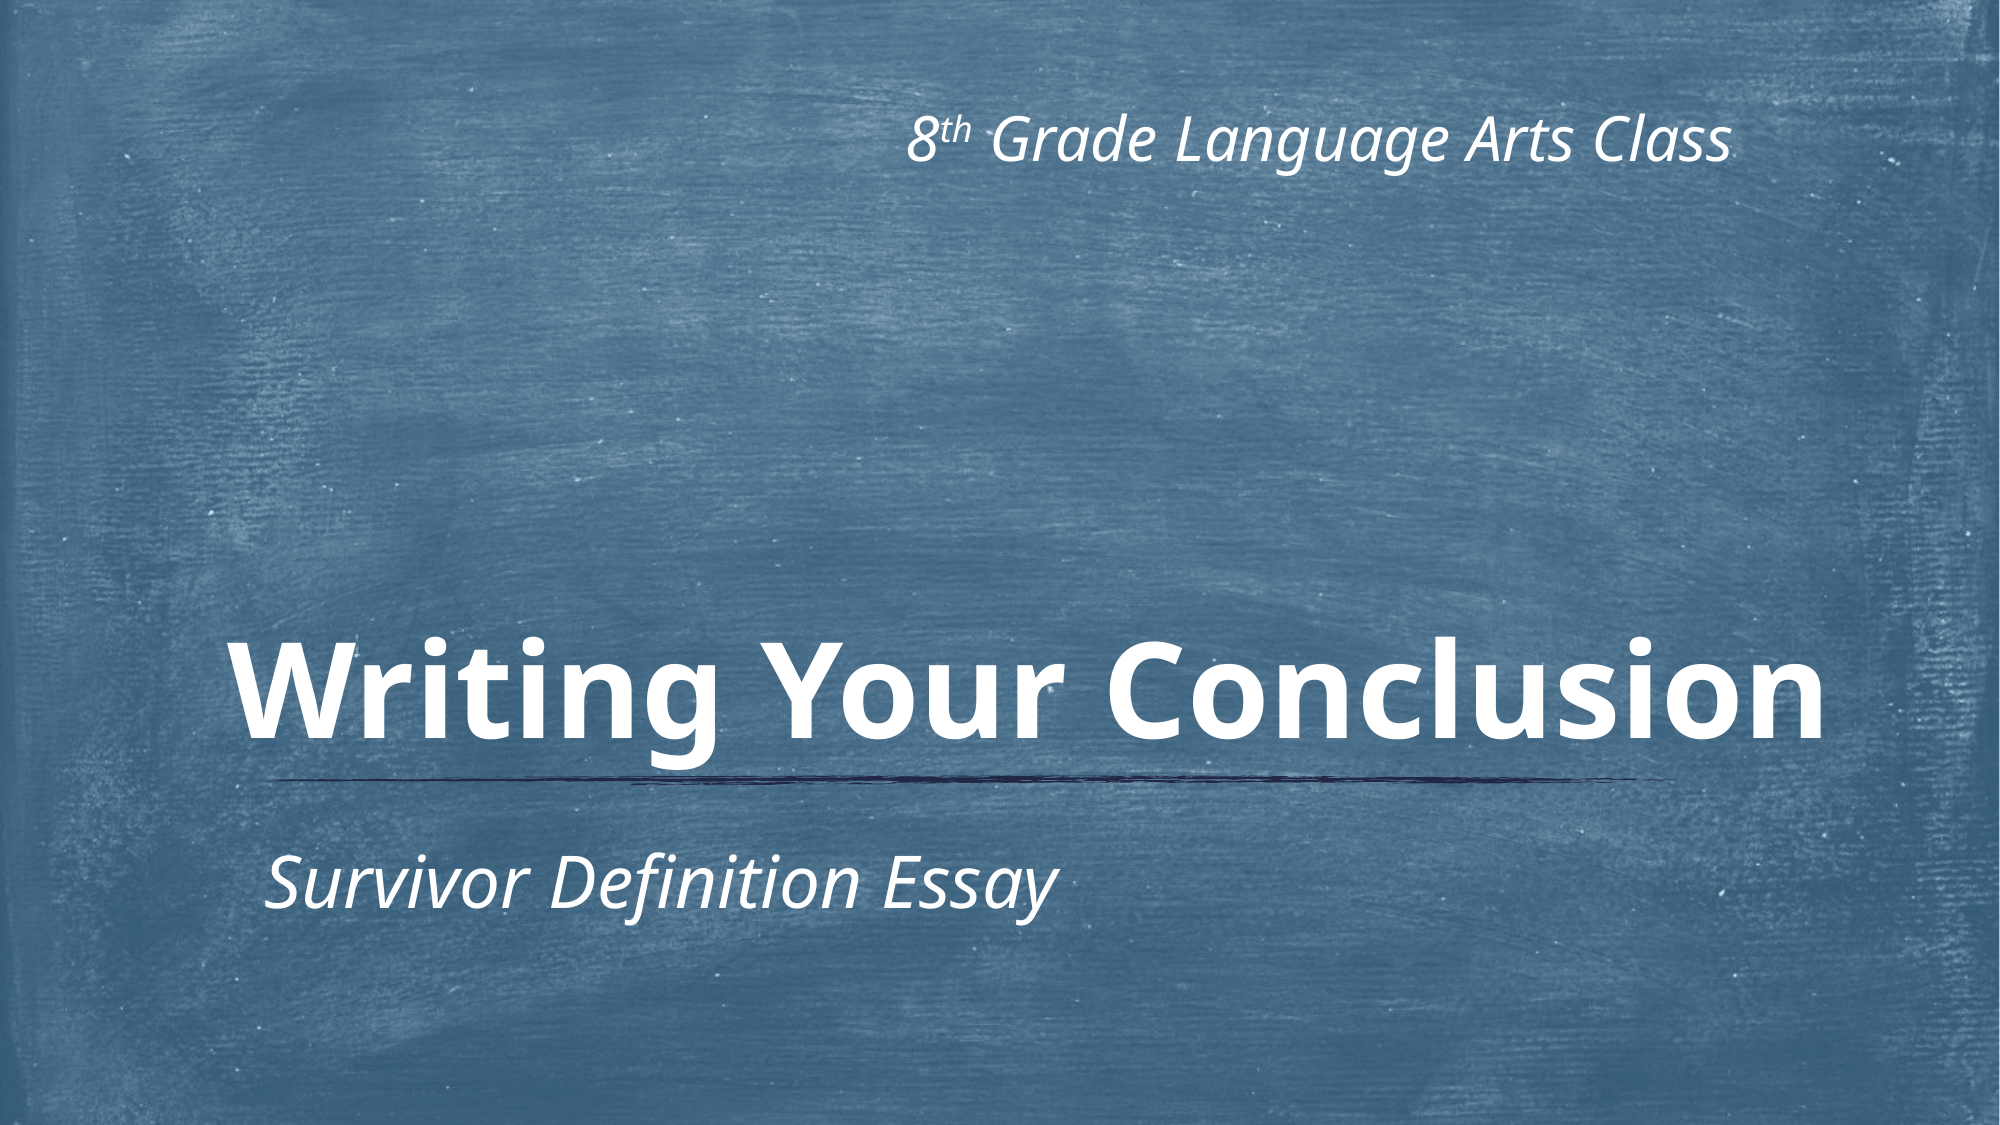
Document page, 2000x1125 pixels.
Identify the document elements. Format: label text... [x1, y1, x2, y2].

text_box 8th Grade Language Arts Class [699, 99, 1750, 183]
title Writing Your Conclusion [212, 337, 1962, 775]
subtitle Survivor Definition Essay [249, 837, 1750, 1013]
